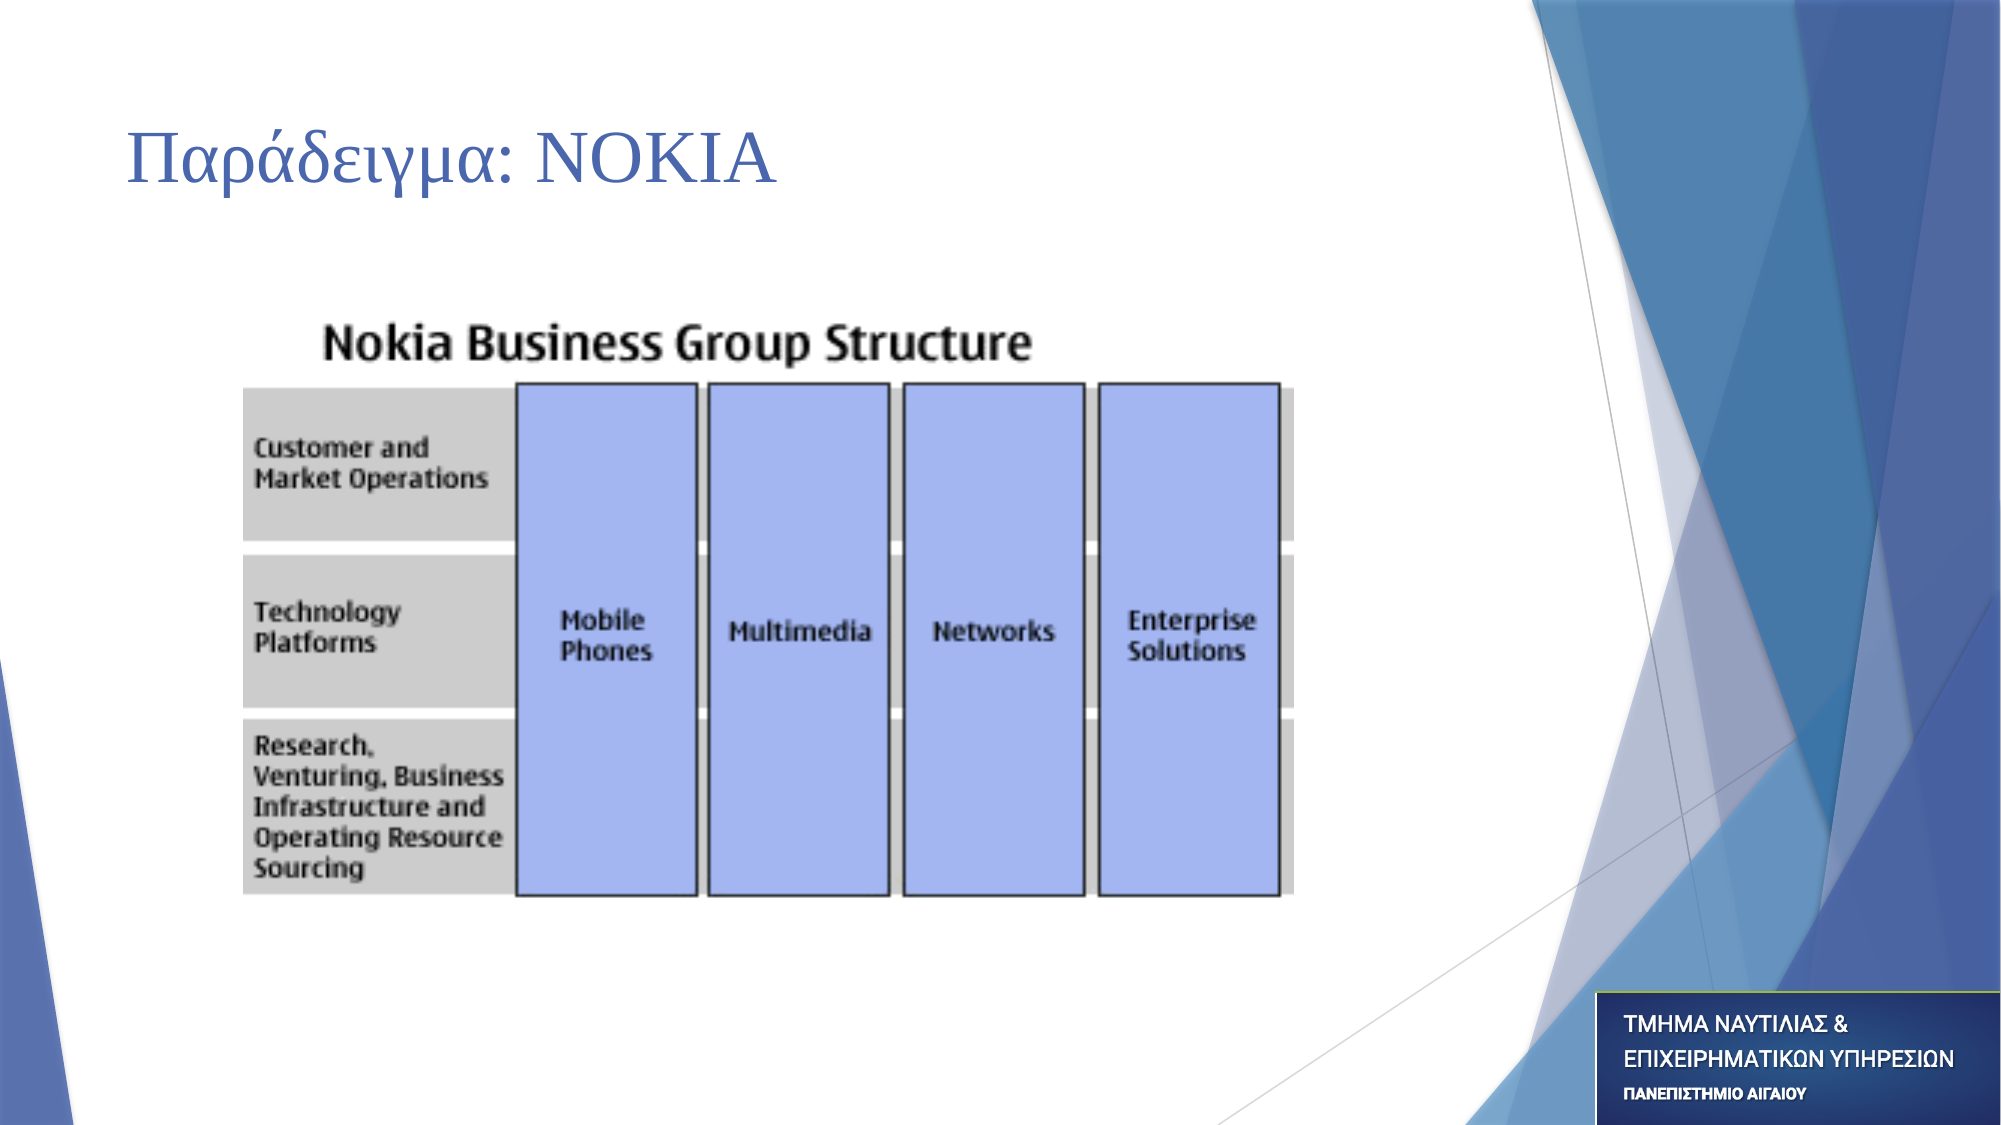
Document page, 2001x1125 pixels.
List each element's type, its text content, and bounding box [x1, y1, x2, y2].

title Παράδειγμα: NOKIA [111, 99, 1522, 317]
picture [243, 207, 1295, 1052]
picture [1595, 991, 2000, 1125]
